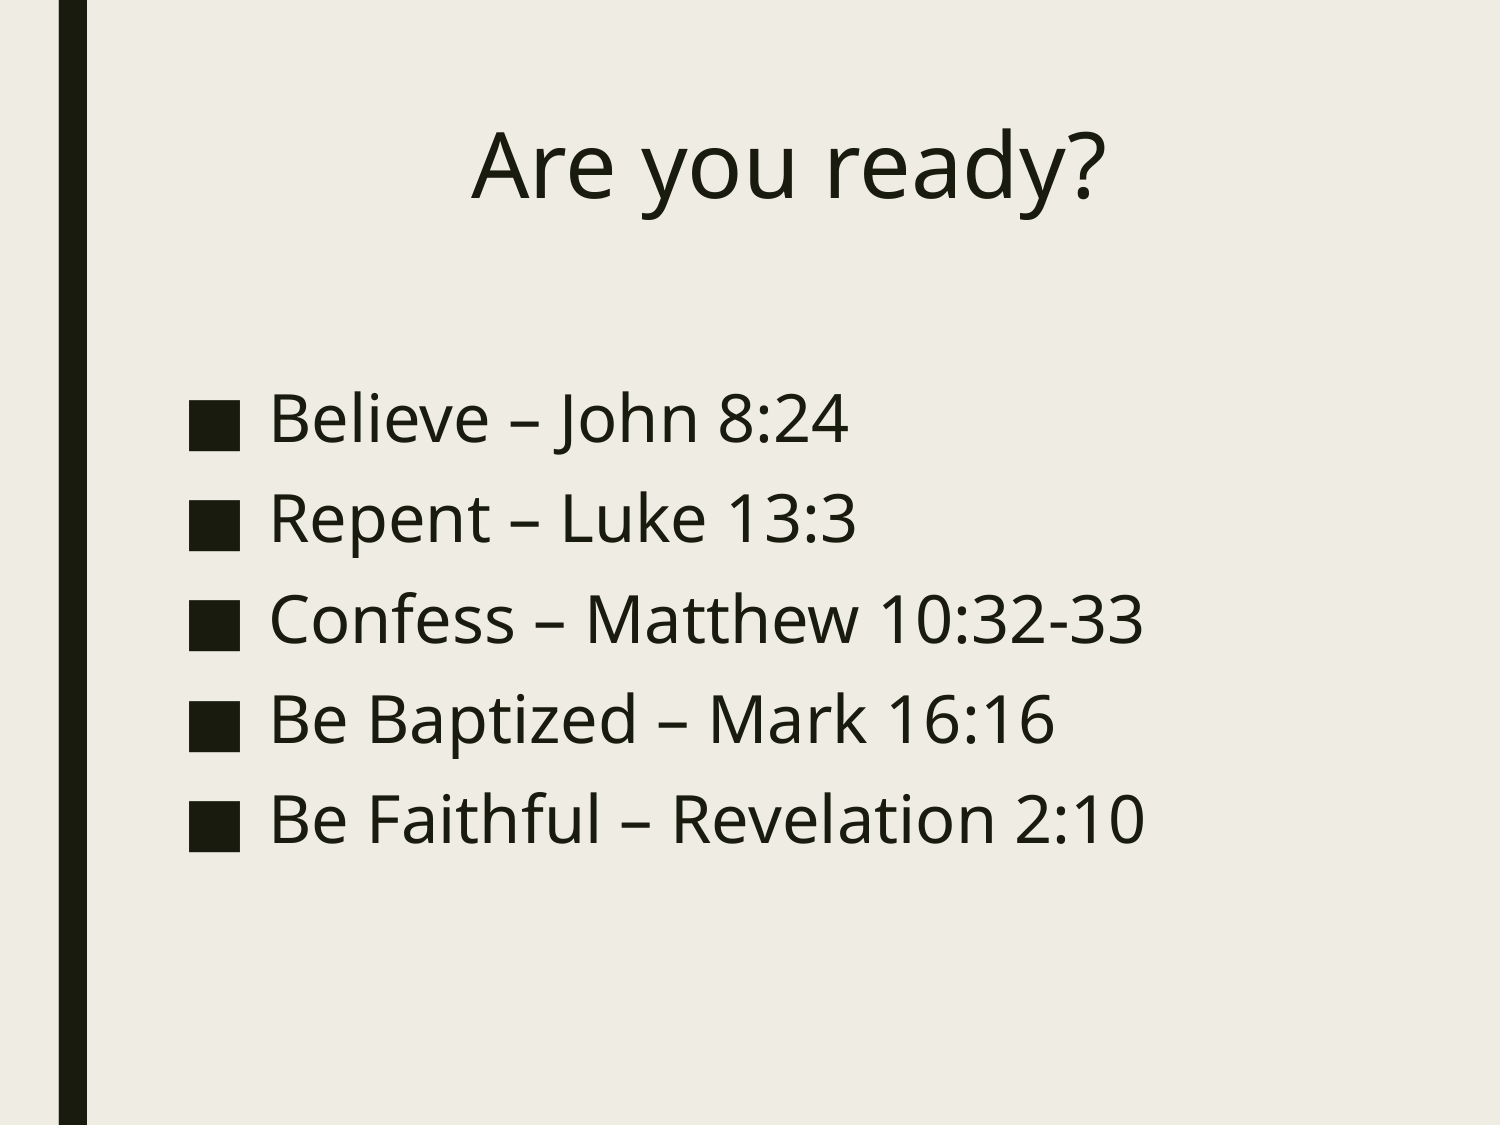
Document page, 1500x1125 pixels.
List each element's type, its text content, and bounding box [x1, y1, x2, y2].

title Are you ready? [168, 112, 1411, 357]
list Believe – John 8:24 Repent – Luke 13:3 Confess – Matthew 10:32-33 Be Baptized – Mark 16:16 Be Faithful – Revelation 2:10 [168, 375, 1351, 963]
